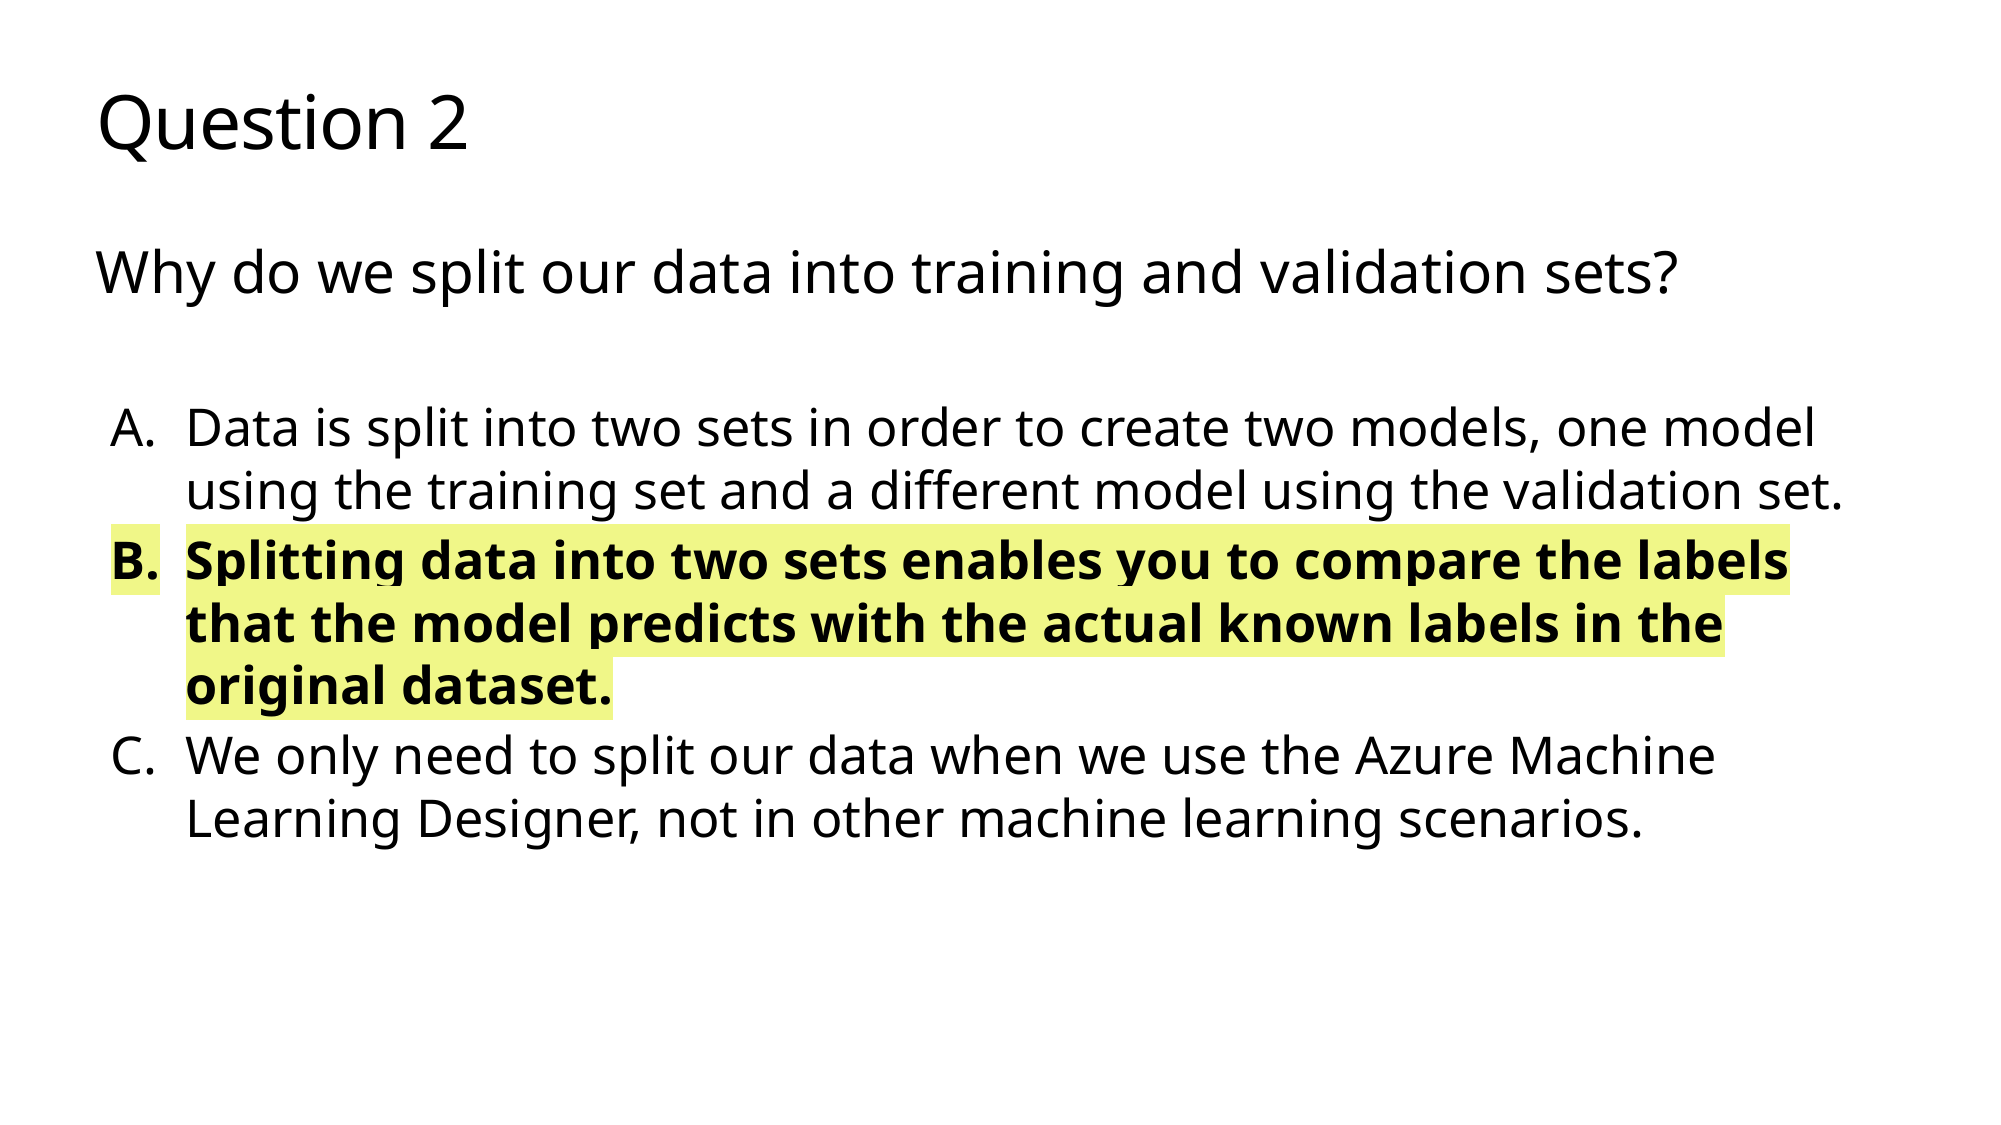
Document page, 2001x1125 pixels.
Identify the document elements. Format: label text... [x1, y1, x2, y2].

text_box Data is split into two sets in order to create two models, one model using the training set and a different model using the validation set. Splitting data into two sets enables you to compare the labels that the model predicts with the actual known labels in the original dataset. We only need to split our data when we use the Azure Machine Learning Designer, not in other machine learning scenarios. [95, 387, 1905, 1044]
list Why do we split our data into training and validation sets? [95, 235, 1904, 306]
title Question 2 [96, 75, 1904, 165]
